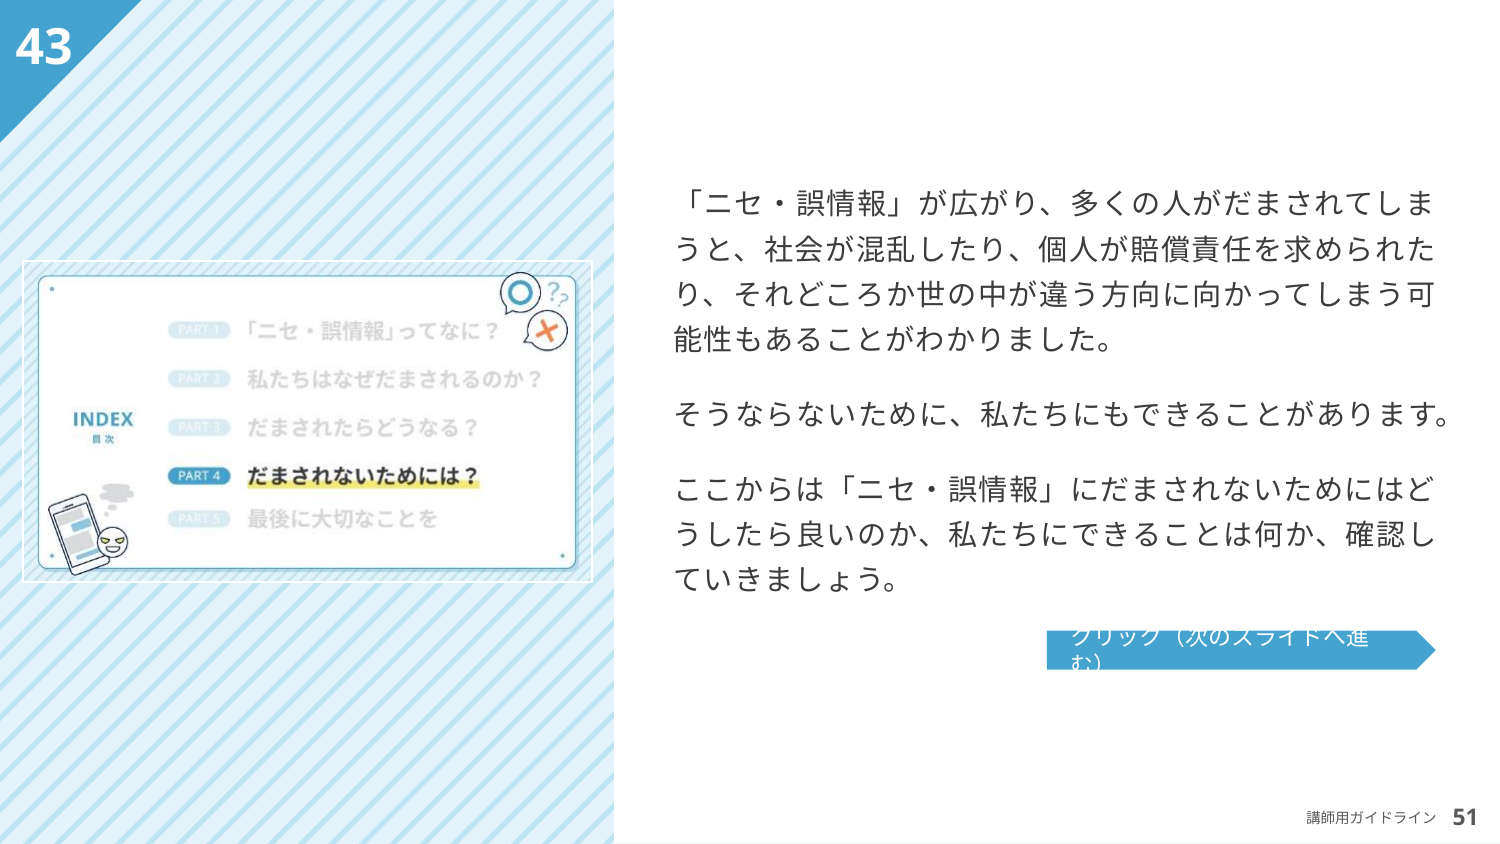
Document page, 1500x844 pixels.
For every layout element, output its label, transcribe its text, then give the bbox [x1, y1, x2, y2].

text_box 43 [0, 0, 143, 145]
footer 講師用ガイドライン [1303, 809, 1437, 827]
slide_number 50 [1449, 803, 1482, 832]
picture [0, 0, 614, 844]
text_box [673, 173, 1437, 671]
